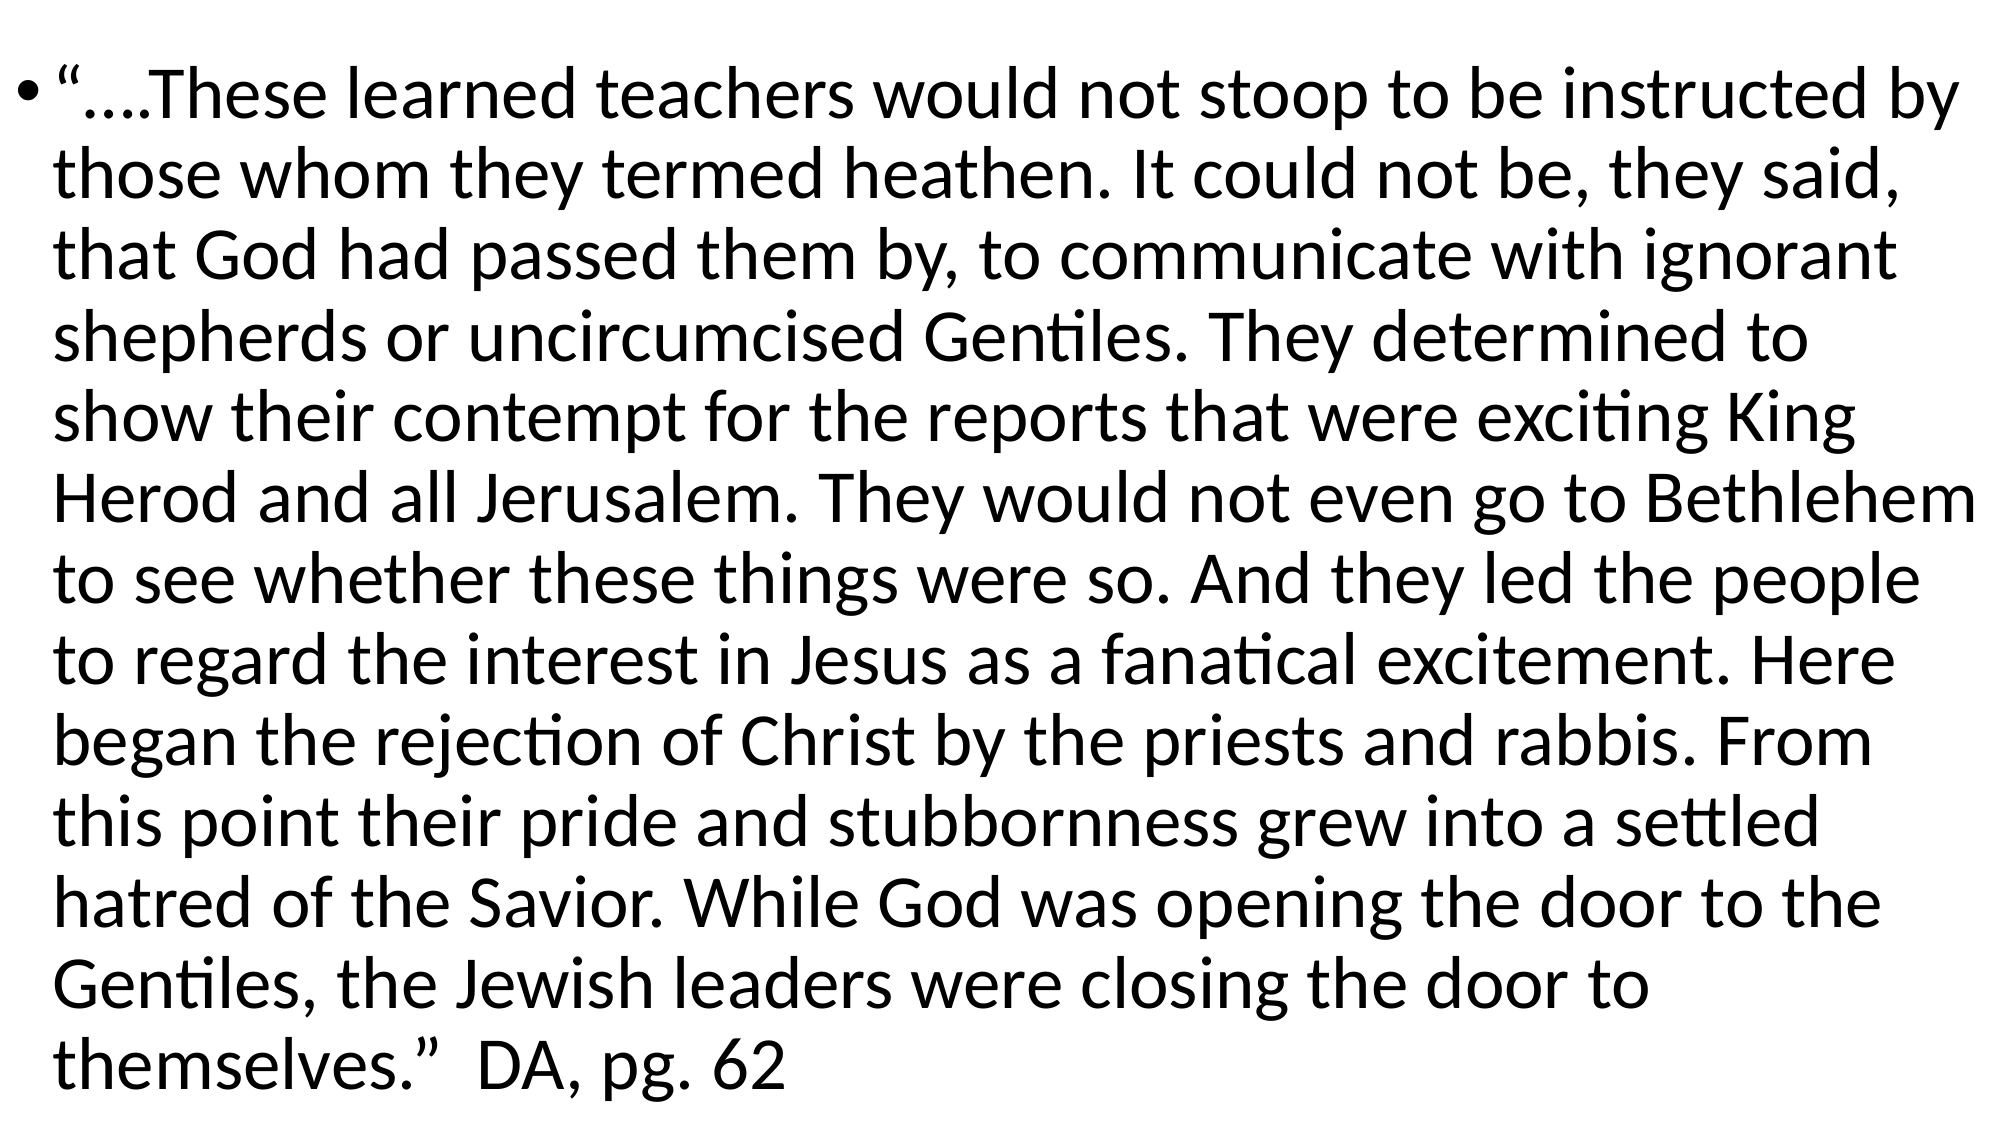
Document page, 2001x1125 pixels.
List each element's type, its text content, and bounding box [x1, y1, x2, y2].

list “….These learned teachers would not stoop to be instructed by those whom they termed heathen. It could not be, they said, that God had passed them by, to communicate with ignorant shepherds or uncircumcised Gentiles. They determined to show their contempt for the reports that were exciting King Herod and all Jerusalem. They would not even go to Bethlehem to see whether these things were so. And they led the people to regard the interest in Jesus as a fanatical excitement. Here began the rejection of Christ by the priests and rabbis. From this point their pride and stubbornness grew into a settled hatred of the Savior. While God was opening the door to the Gentiles, the Jewish leaders were closing the door to themselves.” DA, pg. 62 [0, 45, 2000, 1125]
